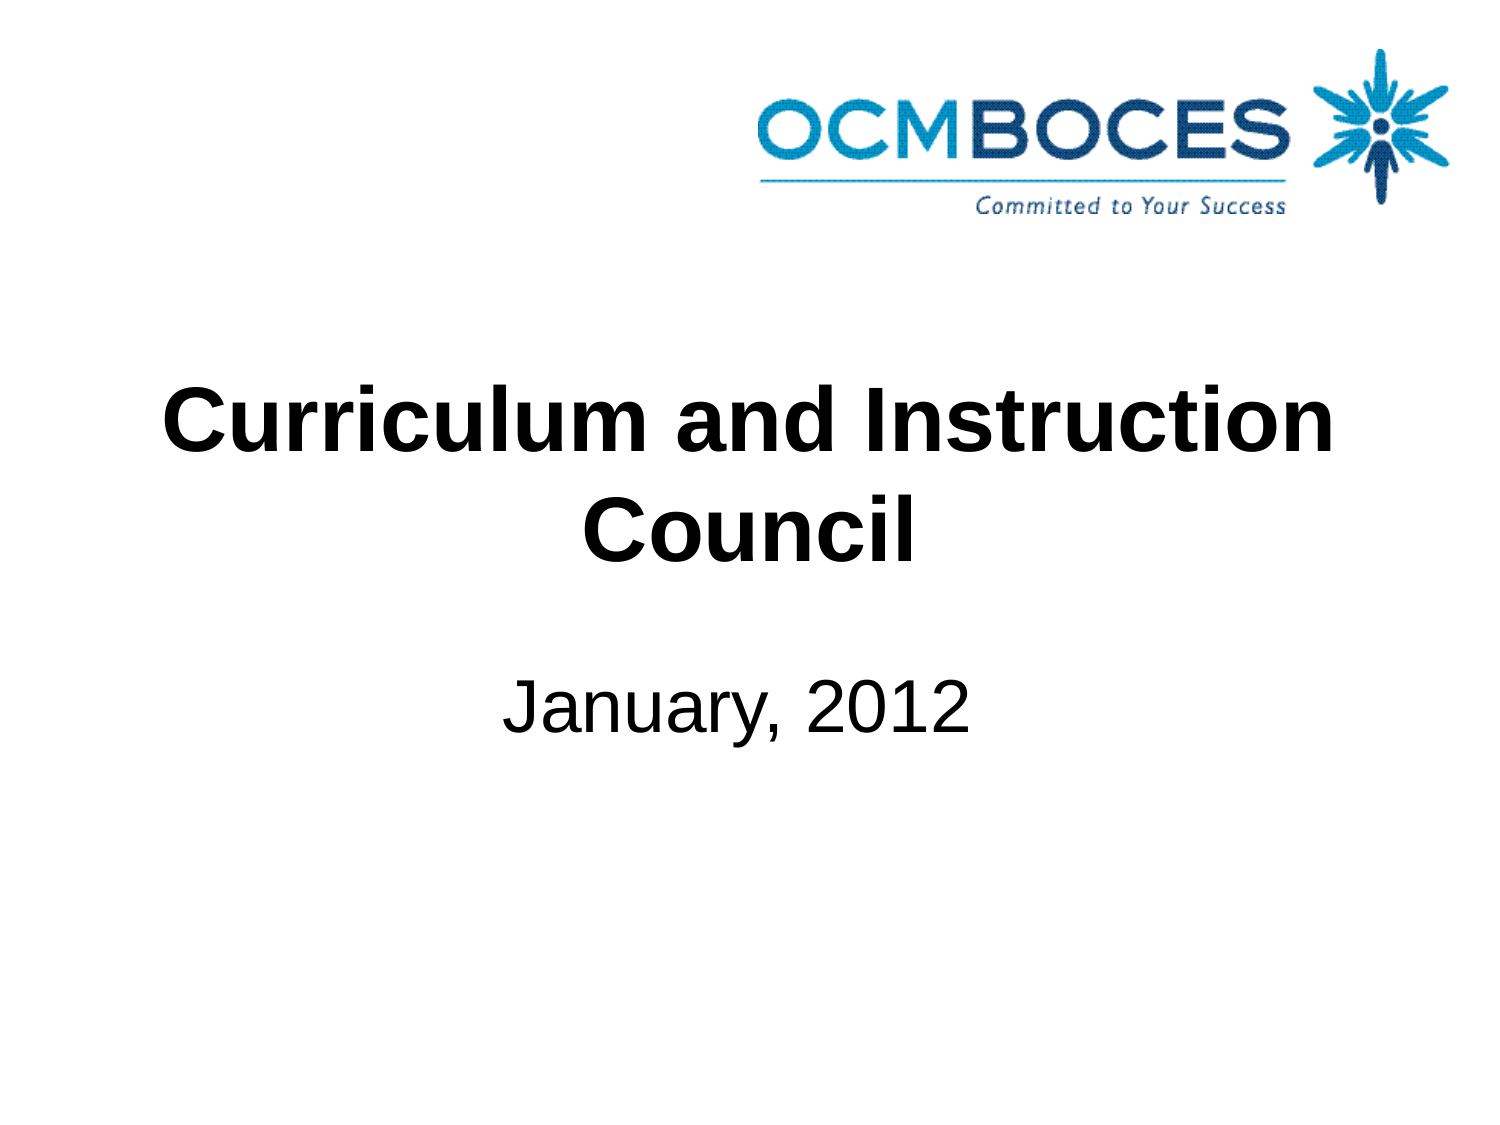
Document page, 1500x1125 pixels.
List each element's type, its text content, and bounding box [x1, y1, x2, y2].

text_box January, 2012 [212, 649, 1263, 755]
title Curriculum and Instruction Council [112, 349, 1388, 591]
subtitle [758, 49, 1451, 214]
